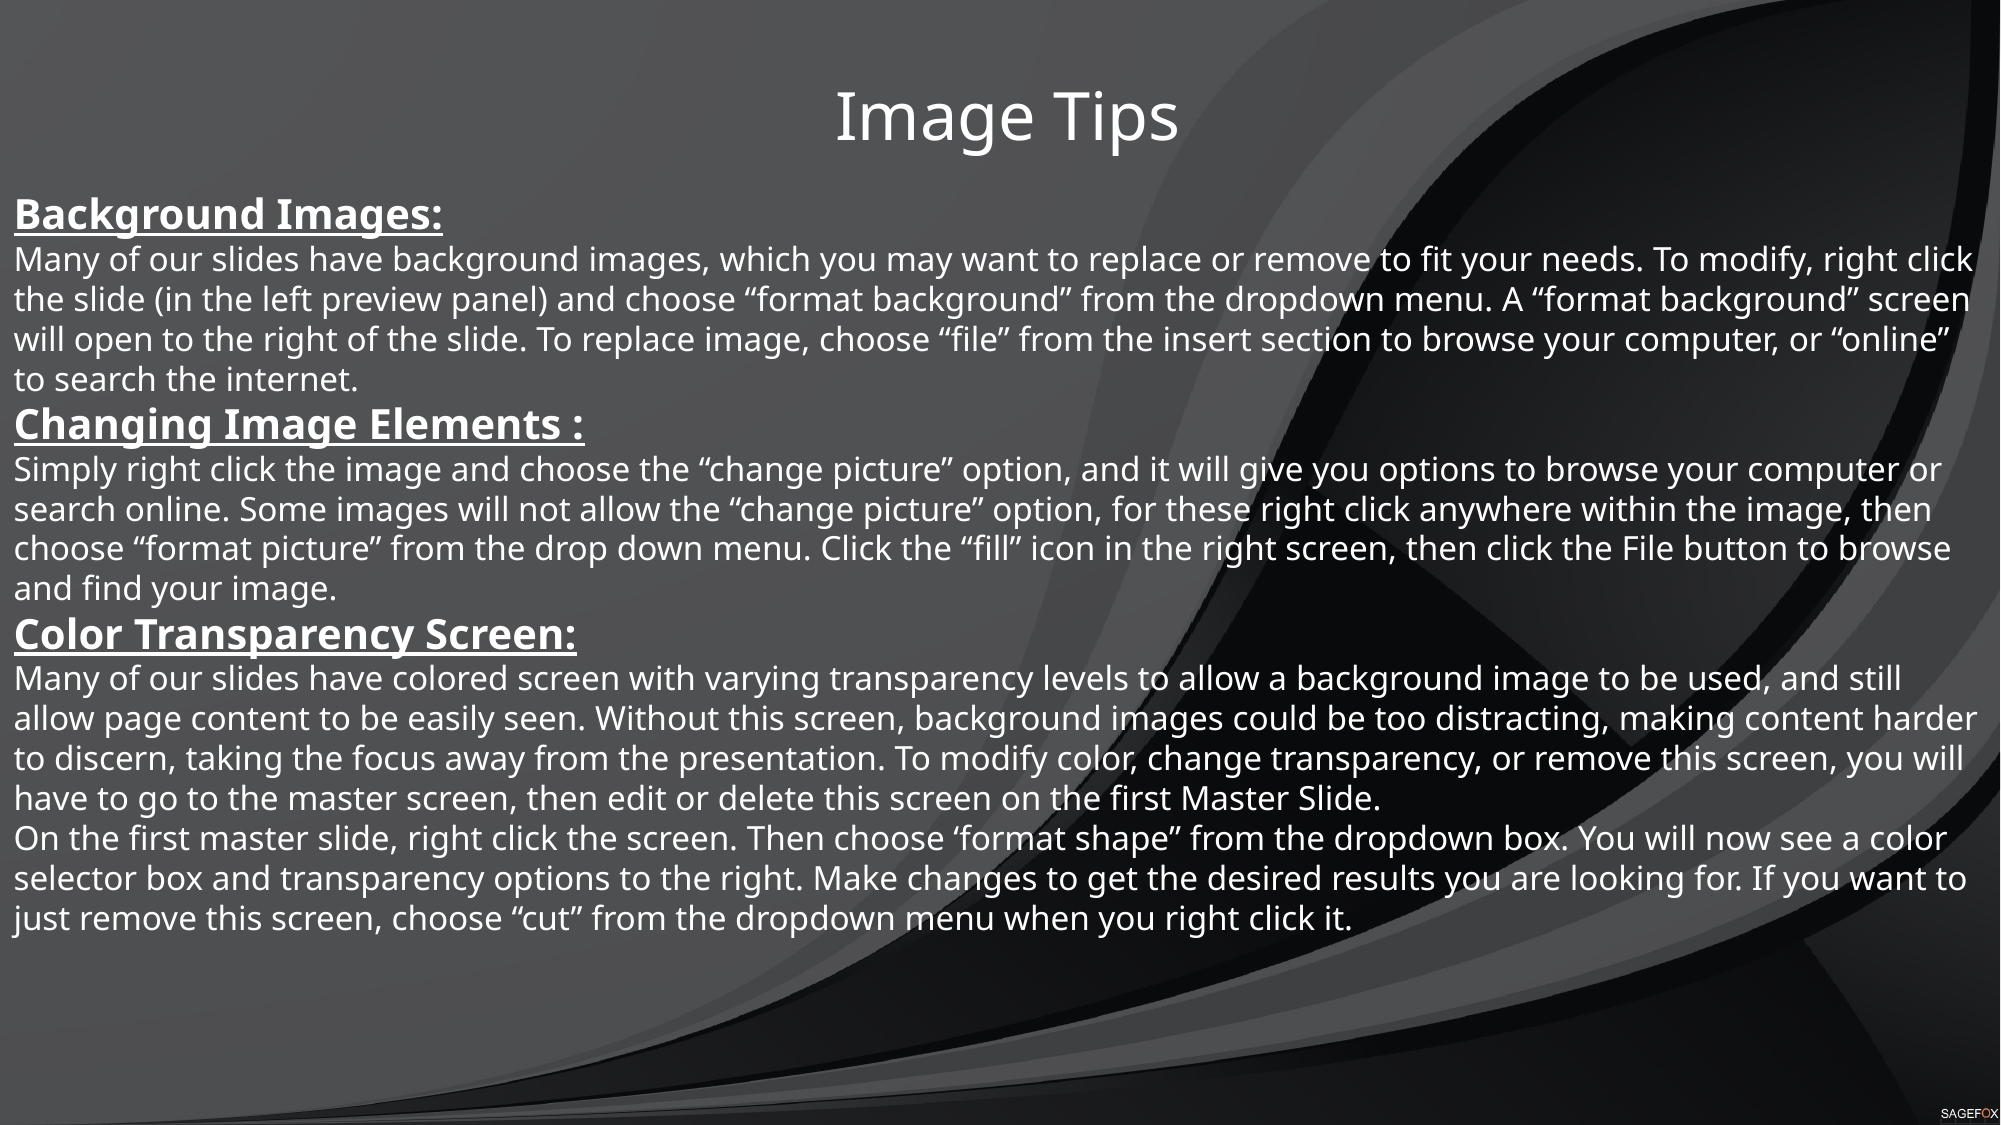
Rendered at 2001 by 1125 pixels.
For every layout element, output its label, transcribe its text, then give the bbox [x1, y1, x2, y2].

text_box Background Images: Many of our slides have background images, which you may want to replace or remove to fit your needs. To modify, right click the slide (in the left preview panel) and choose “format background” from the dropdown menu. A “format background” screen will open to the right of the slide. To replace image, choose “file” from the insert section to browse your computer, or “online” to search the internet. Changing Image Elements : Simply right click the image and choose the “change picture” option, and it will give you options to browse your computer or search online. Some images will not allow the “change picture” option, for these right click anywhere within the image, then choose “format picture” from the drop down menu. Click the “fill” icon in the right screen, then click the File button to browse and find your image. Color Transparency Screen: Many of our slides have colored screen with varying transparency levels to allow a background image to be used, and still allow page content to be easily seen. Without this screen, background images could be too distracting, making content harder to discern, taking the focus away from the presentation. To modify color, change transparency, or remove this screen, you will have to go to the master screen, then edit or delete this screen on the first Master Slide. On the first master slide, right click the screen. Then choose ‘format shape” from the dropdown box. You will now see a color selector box and transparency options to the right. Make changes to get the desired results you are looking for. If you want to just remove this screen, choose “cut” from the dropdown menu when you right click it. [0, 0, 2000, 1125]
title Image Tips [597, 59, 1420, 177]
